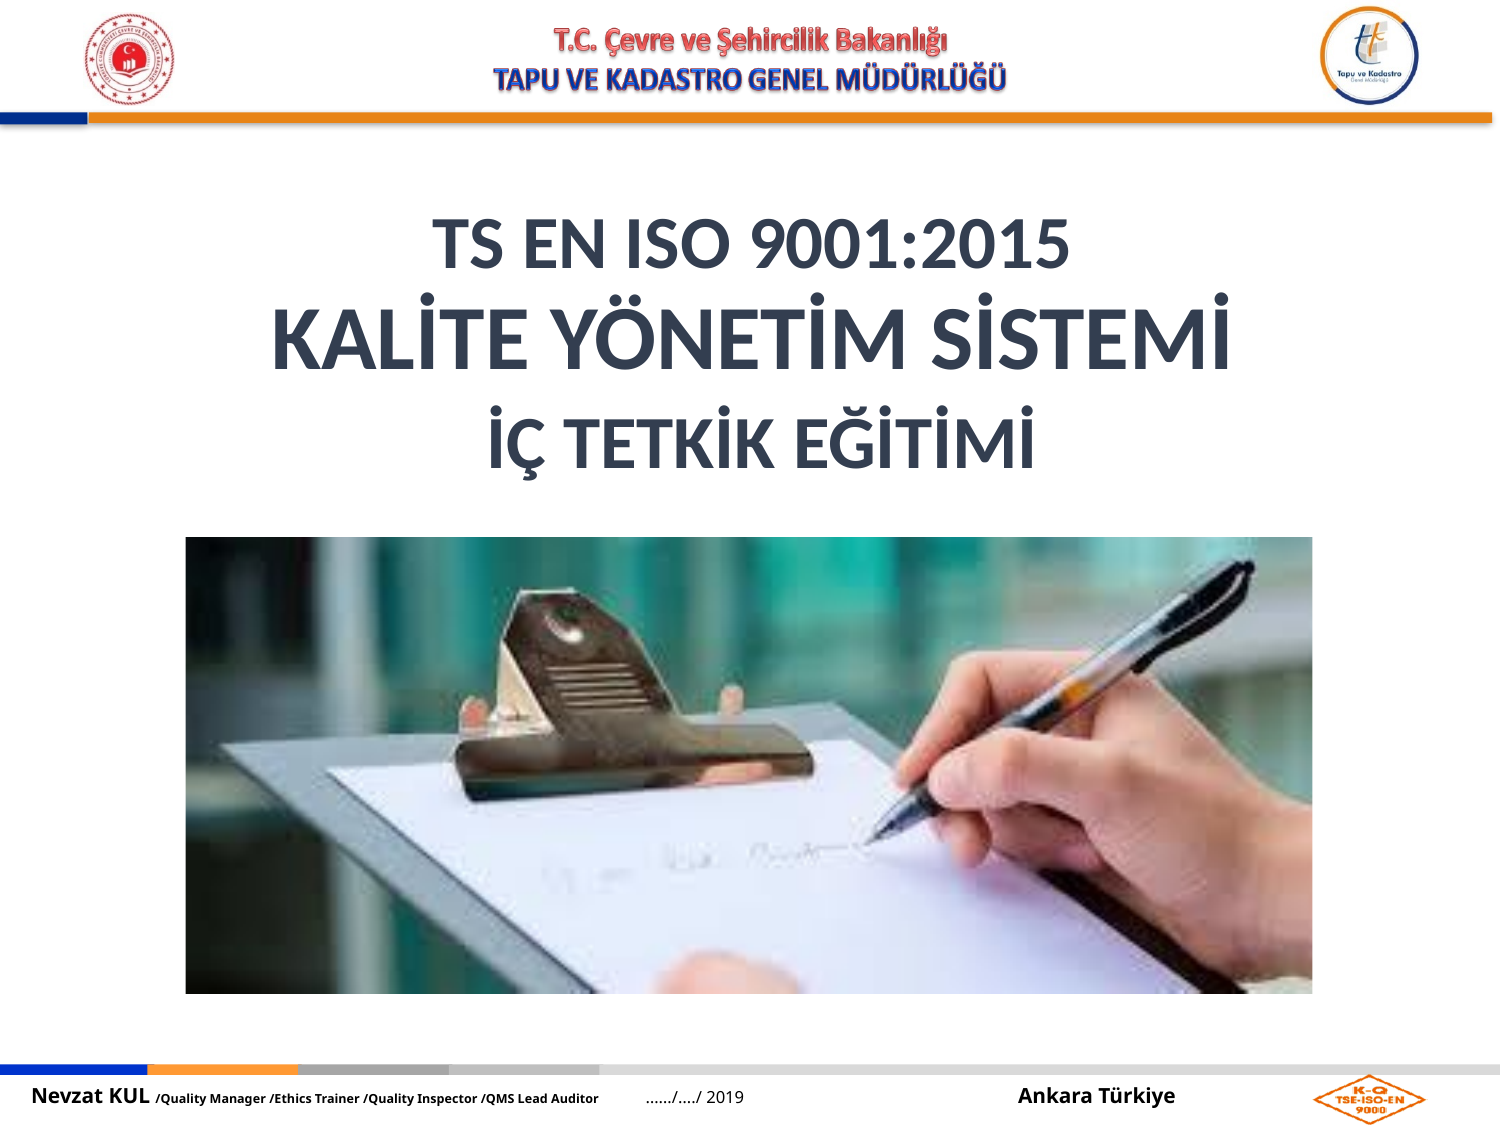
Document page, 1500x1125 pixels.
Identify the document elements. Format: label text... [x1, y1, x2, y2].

picture [1312, 1074, 1428, 1125]
picture [301, 12, 1200, 112]
picture [83, 12, 175, 106]
text_box İÇ TETKİK EĞİTİMİ [484, 393, 1042, 484]
picture [1312, 0, 1426, 112]
text_box TS EN ISO 9001:2015 KALİTE YÖNETİM SİSTEMİ [266, 199, 1239, 388]
text_box [185, 537, 1313, 994]
